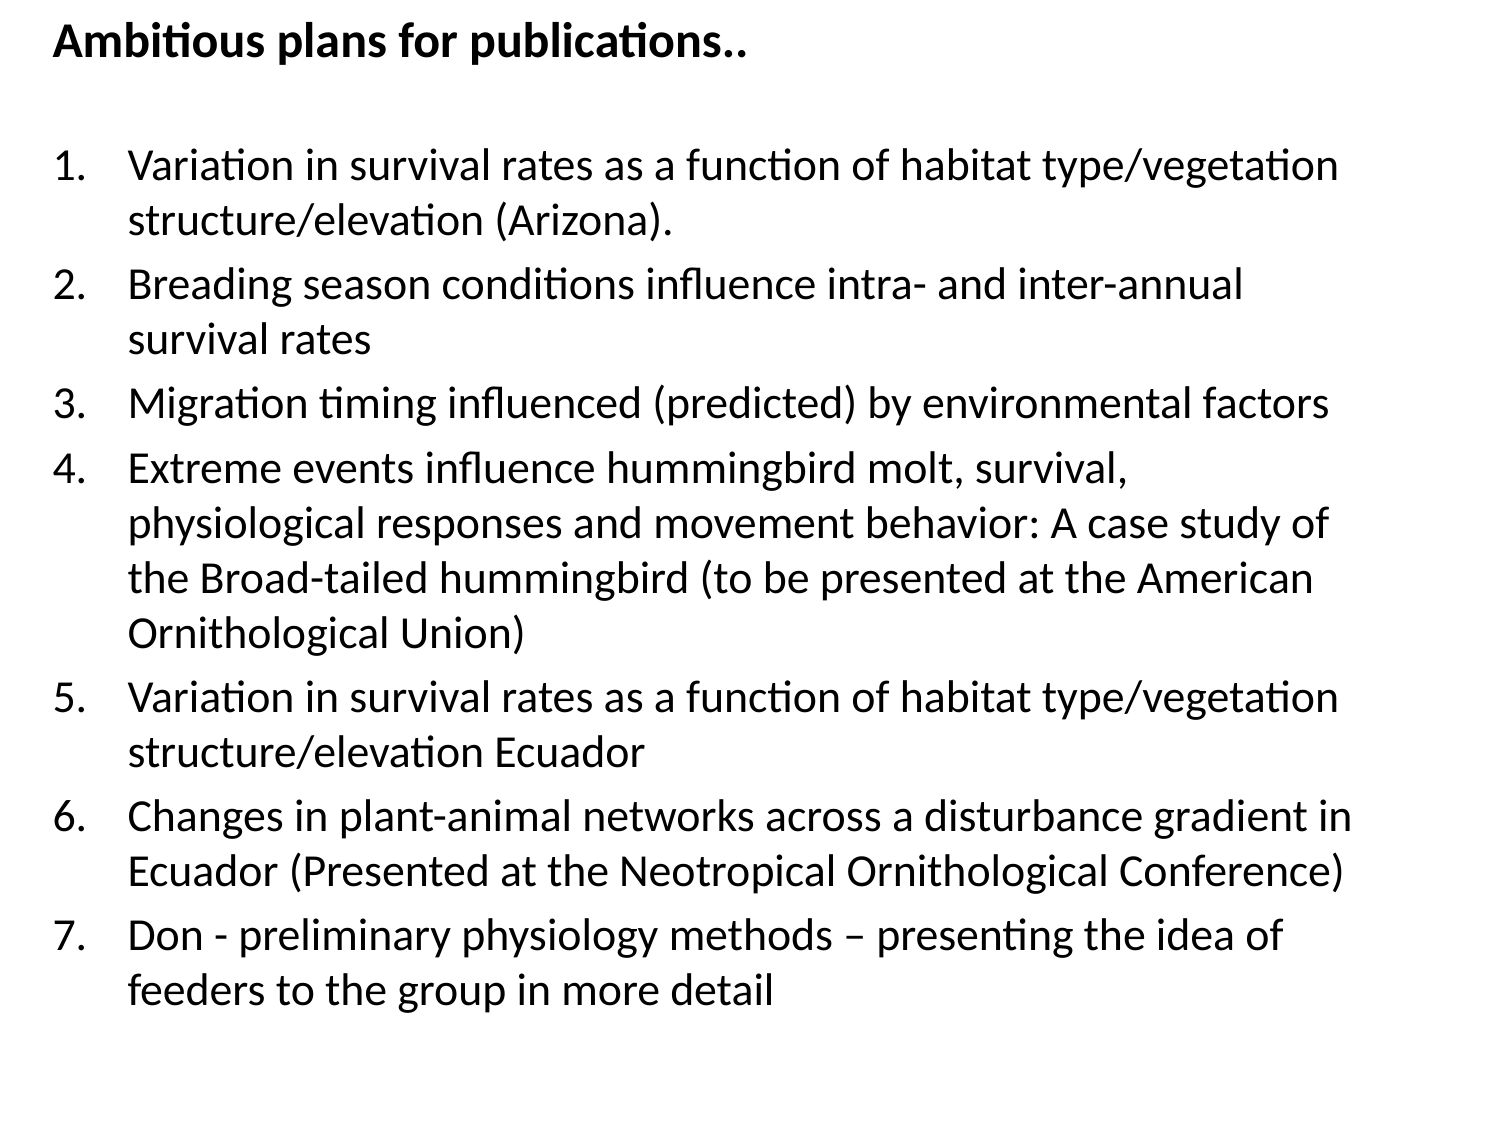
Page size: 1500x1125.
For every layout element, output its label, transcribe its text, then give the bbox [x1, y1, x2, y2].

list Ambitious plans for publications.. Variation in survival rates as a function of habitat type/vegetation structure/elevation (Arizona). Breading season conditions influence intra- and inter-annual survival rates Migration timing influenced (predicted) by environmental factors Extreme events influence hummingbird molt, survival, physiological responses and movement behavior: A case study of the Broad-tailed hummingbird (to be presented at the American Ornithological Union) Variation in survival rates as a function of habitat type/vegetation structure/elevation Ecuador Changes in plant-animal networks across a disturbance gradient in Ecuador (Presented at the Neotropical Ornithological Conference) Don - preliminary physiology methods – presenting the idea of feeders to the group in more detail [37, 0, 1388, 743]
